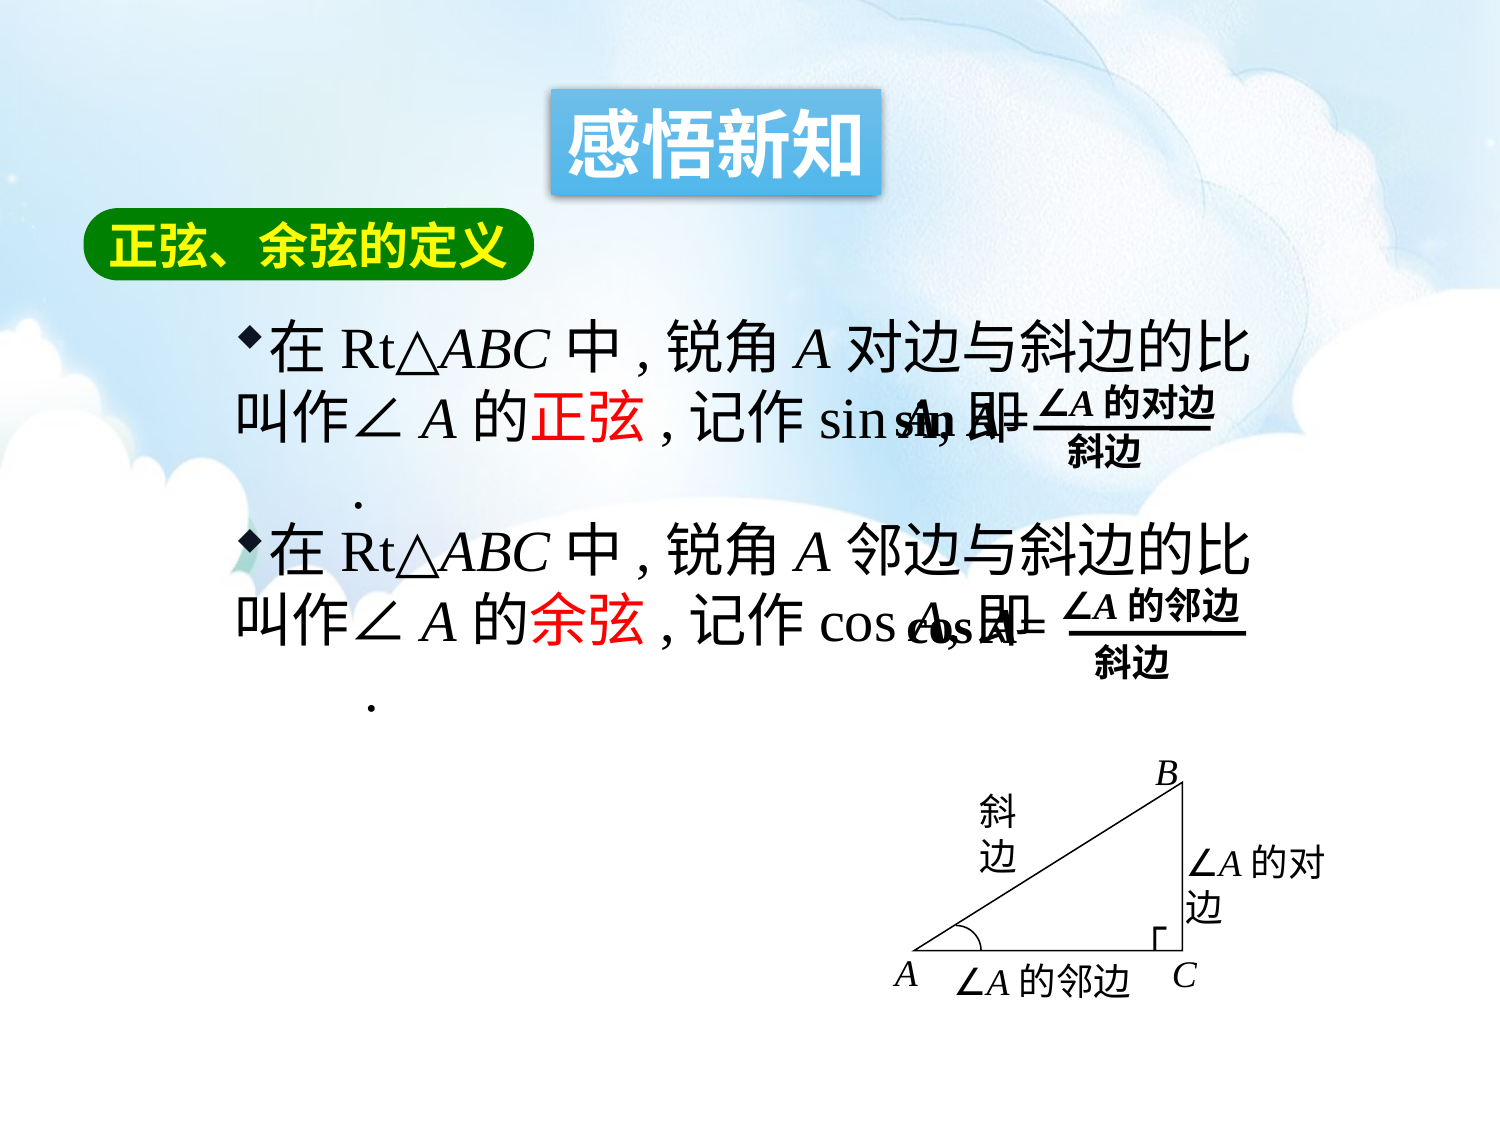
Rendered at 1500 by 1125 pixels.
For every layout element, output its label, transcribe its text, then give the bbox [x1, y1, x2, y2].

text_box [891, 574, 1309, 693]
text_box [879, 371, 1285, 516]
text_box 感悟新知 [551, 89, 882, 195]
text_box 正弦、余弦的定义 [83, 207, 535, 281]
text_box 在Rt△ABC中,锐角A对边与斜边的比叫作∠A的正弦,记作sin A,即 . [218, 302, 1306, 500]
picture [0, 0, 1500, 1125]
text_box 在Rt△ABC中,锐角A邻边与斜边的比叫作∠A的余弦,记作cos A,即 . [218, 506, 1306, 692]
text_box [879, 740, 1376, 1012]
